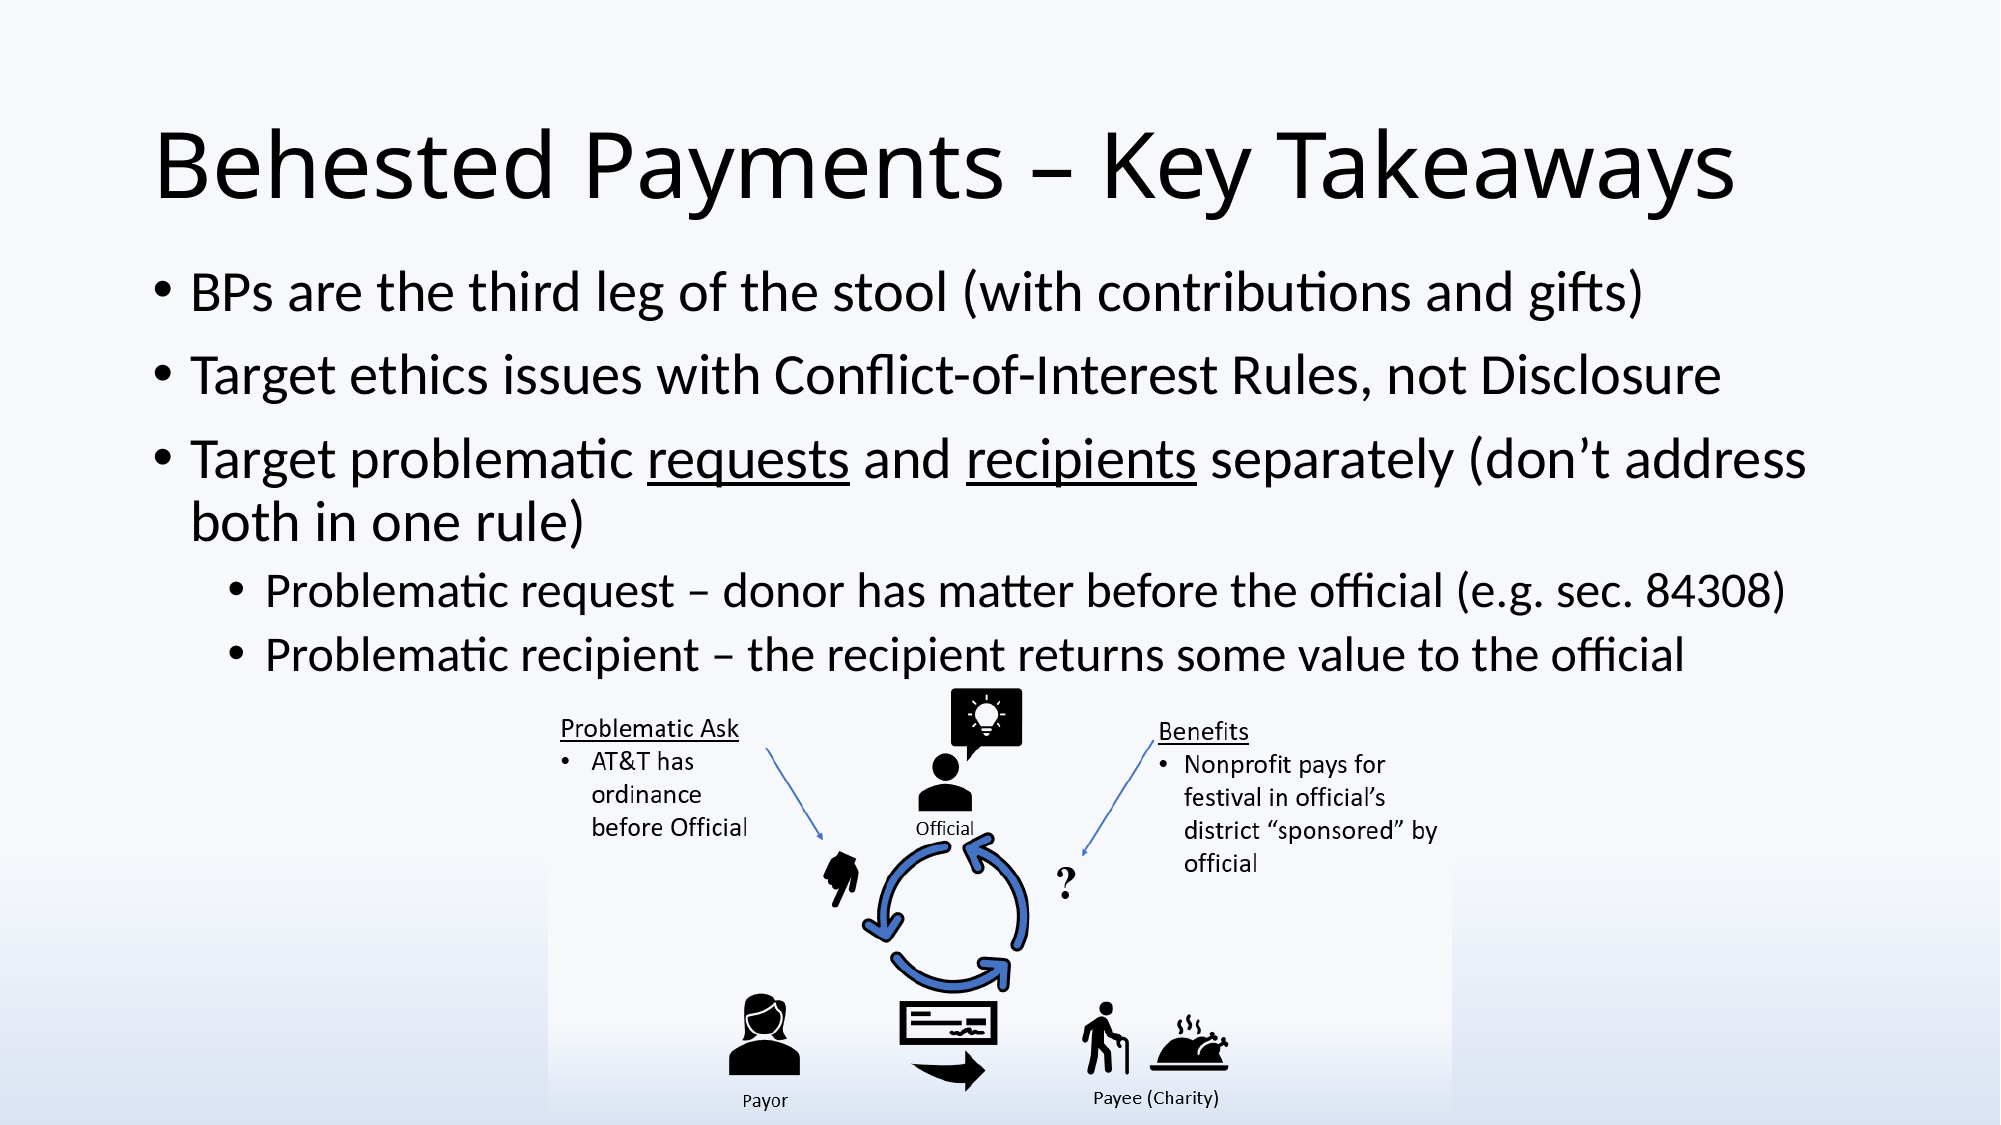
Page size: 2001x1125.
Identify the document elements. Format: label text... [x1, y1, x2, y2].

list BPs are the third leg of the stool (with contributions and gifts) Target ethics issues with Conflict-of-Interest Rules, not Disclosure Target problematic requests and recipients separately (don’t address both in one rule) Problematic request – donor has matter before the official (e.g. sec. 84308) Problematic recipient – the recipient returns some value to the official [137, 253, 1913, 1016]
title Behested Payments – Key Takeaways [137, 59, 1863, 253]
picture [548, 687, 1452, 1125]
